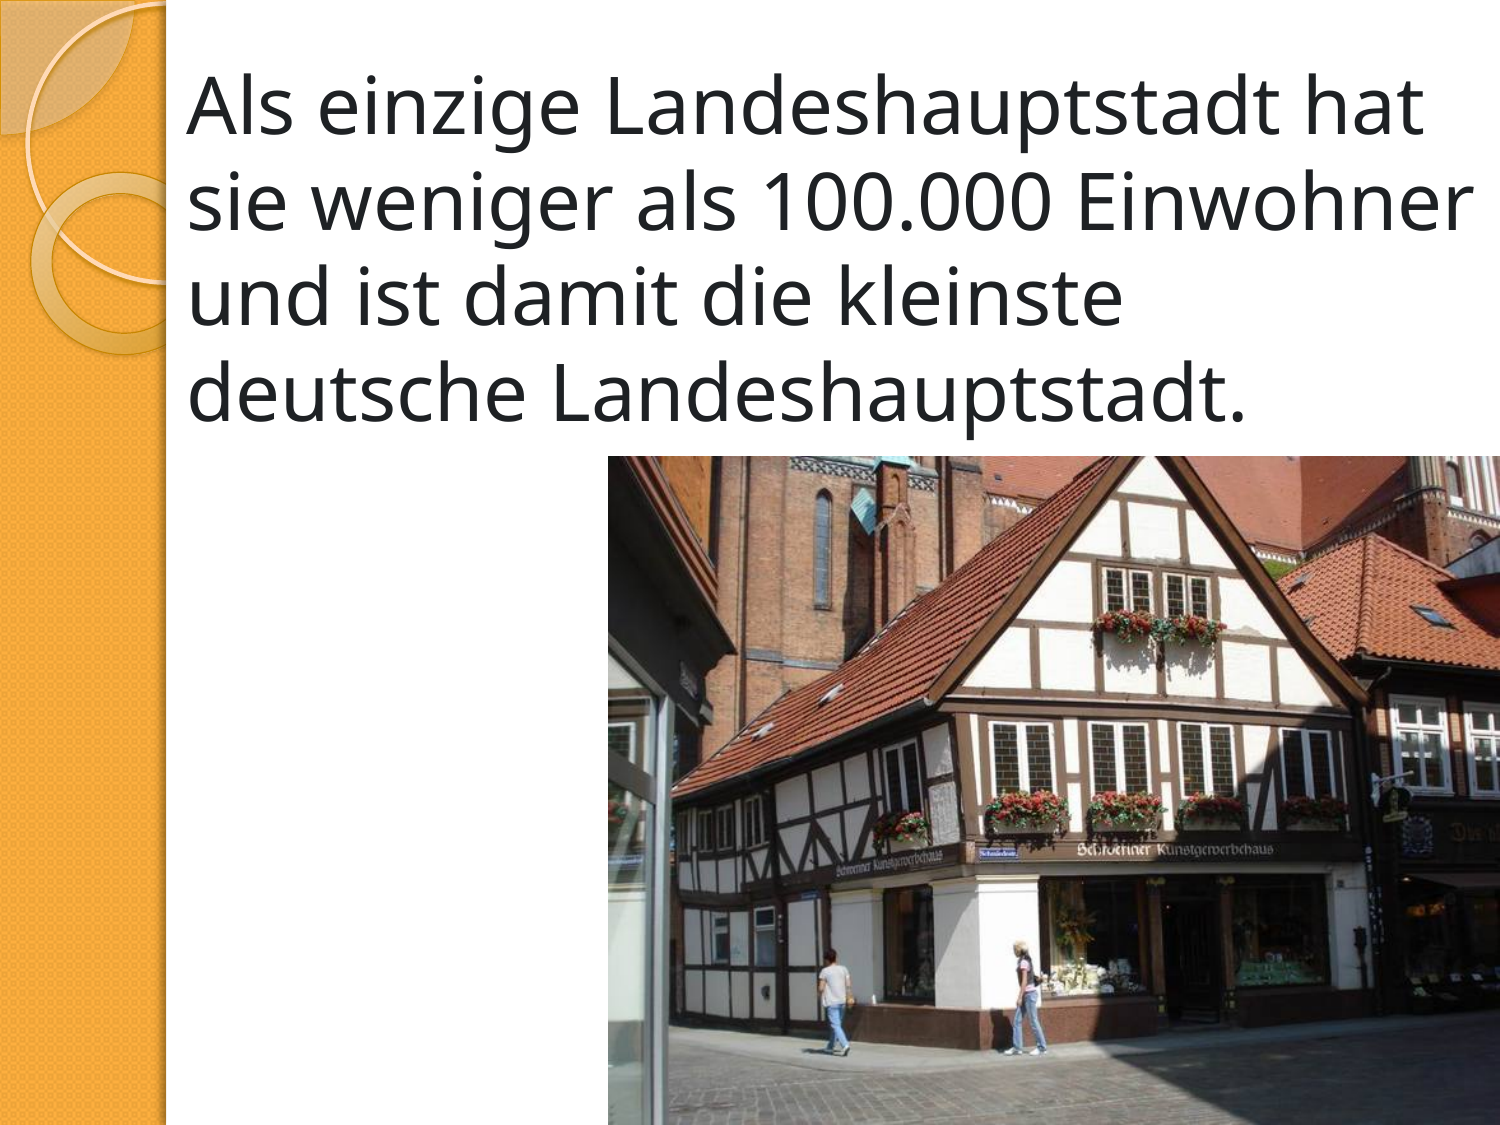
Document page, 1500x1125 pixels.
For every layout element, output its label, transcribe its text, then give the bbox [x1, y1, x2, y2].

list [607, 455, 1500, 1125]
title Als einzige Landeshauptstadt hat sie weniger als 100.000 Einwohner und ist damit die kleinste deutsche Landeshauptstadt. [171, 0, 1500, 492]
